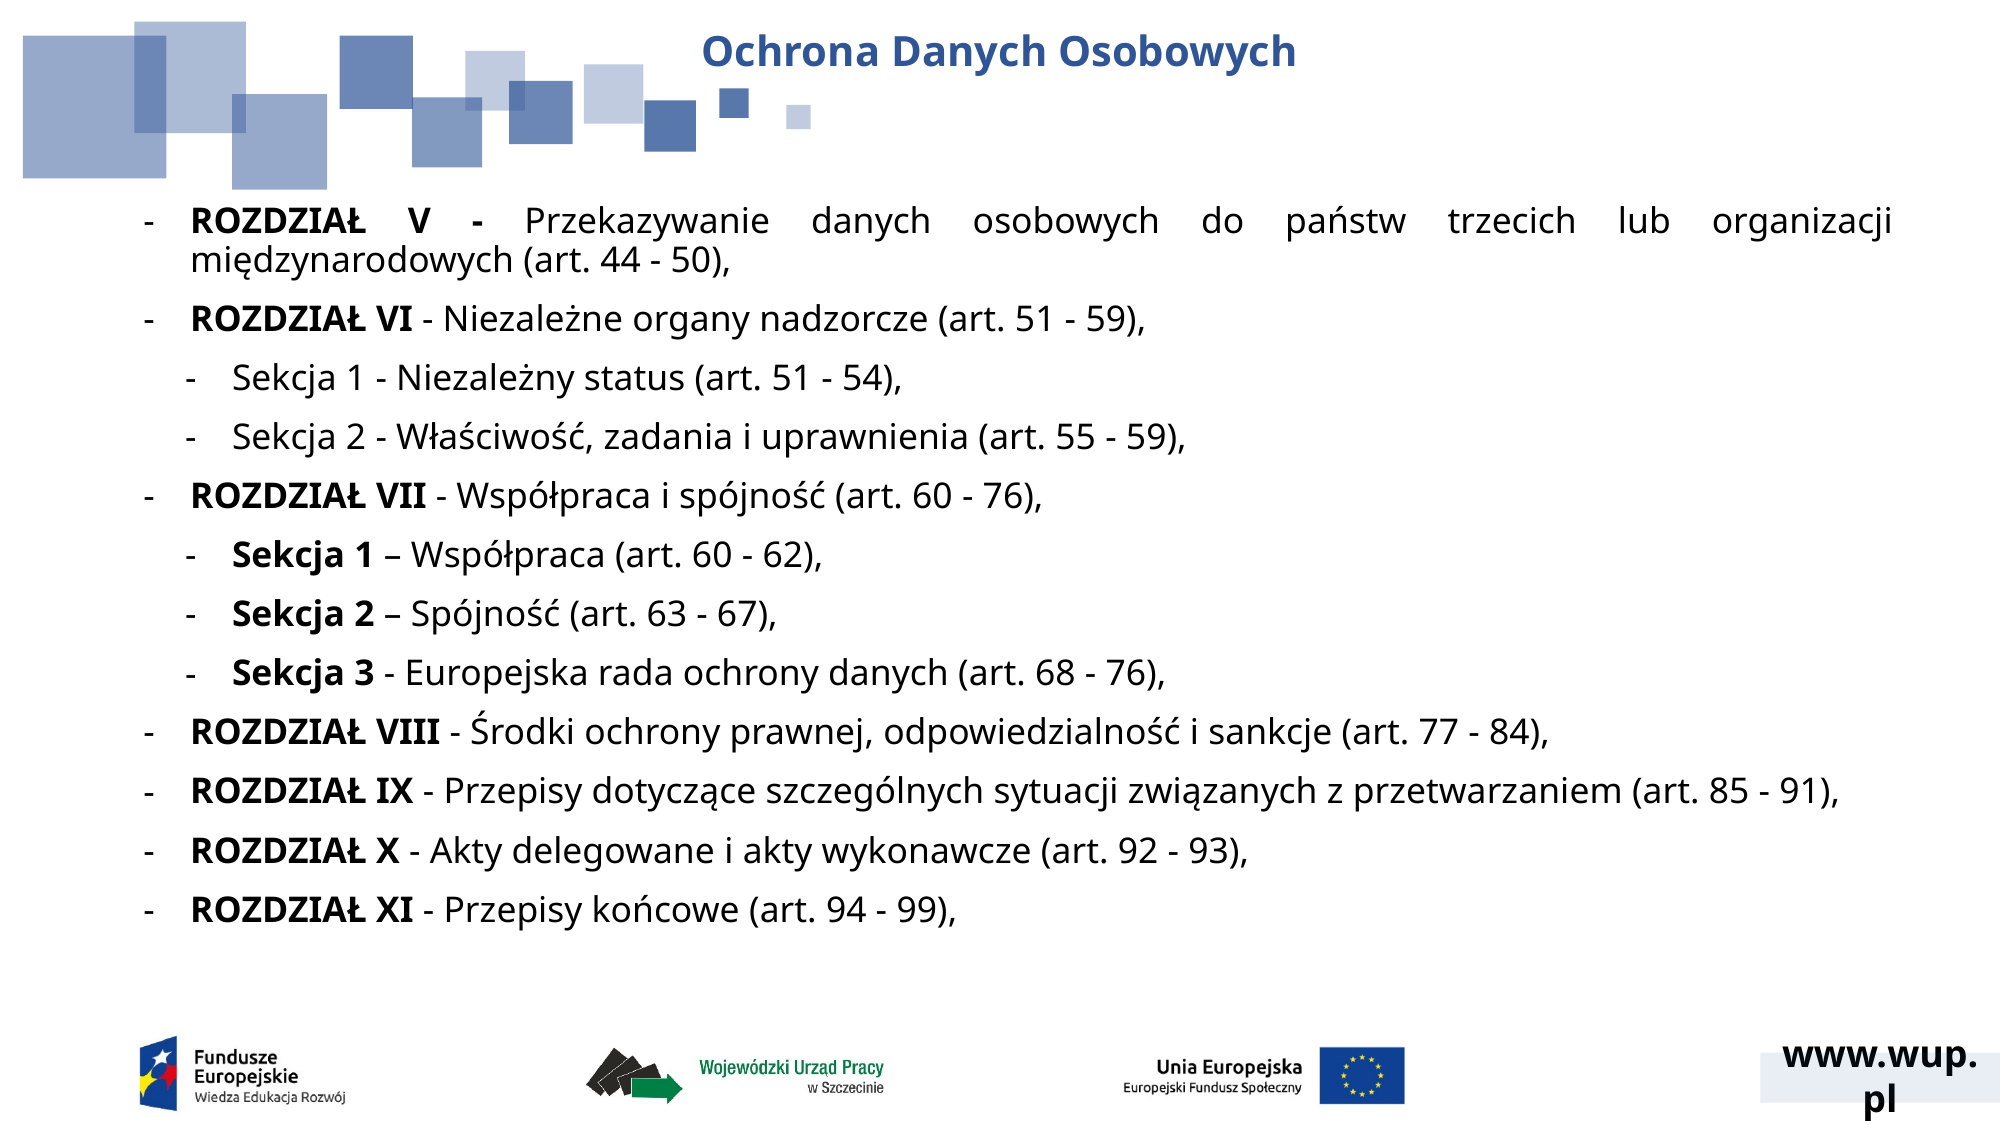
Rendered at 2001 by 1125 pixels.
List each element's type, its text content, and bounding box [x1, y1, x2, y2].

picture [139, 1035, 363, 1118]
picture [574, 1036, 894, 1115]
picture [1104, 1035, 1407, 1123]
list ROZDZIAŁ V - Przekazywanie danych osobowych do państw trzecich lub organizacji międzynarodowych (art. 44 - 50), ROZDZIAŁ VI - Niezależne organy nadzorcze (art. 51 - 59), Sekcja 1 - Niezależny status (art. 51 - 54), Sekcja 2 - Właściwość, zadania i uprawnienia (art. 55 - 59), ROZDZIAŁ VII - Współpraca i spójność (art. 60 - 76), Sekcja 1 – Współpraca (art. 60 - 62), Sekcja 2 – Spójność (art. 63 - 67), Sekcja 3 - Europejska rada ochrony danych (art. 68 - 76), ROZDZIAŁ VIII - Środki ochrony prawnej, odpowiedzialność i sankcje (art. 77 - 84), ROZDZIAŁ IX - Przepisy dotyczące szczególnych sytuacji związanych z przetwarzaniem (art. 85 - 91), ROZDZIAŁ X - Akty delegowane i akty wykonawcze (art. 92 - 93), ROZDZIAŁ XI - Przepisy końcowe (art. 94 - 99), [128, 195, 1909, 1035]
text_box Ochrona Danych Osobowych [324, 23, 1675, 106]
